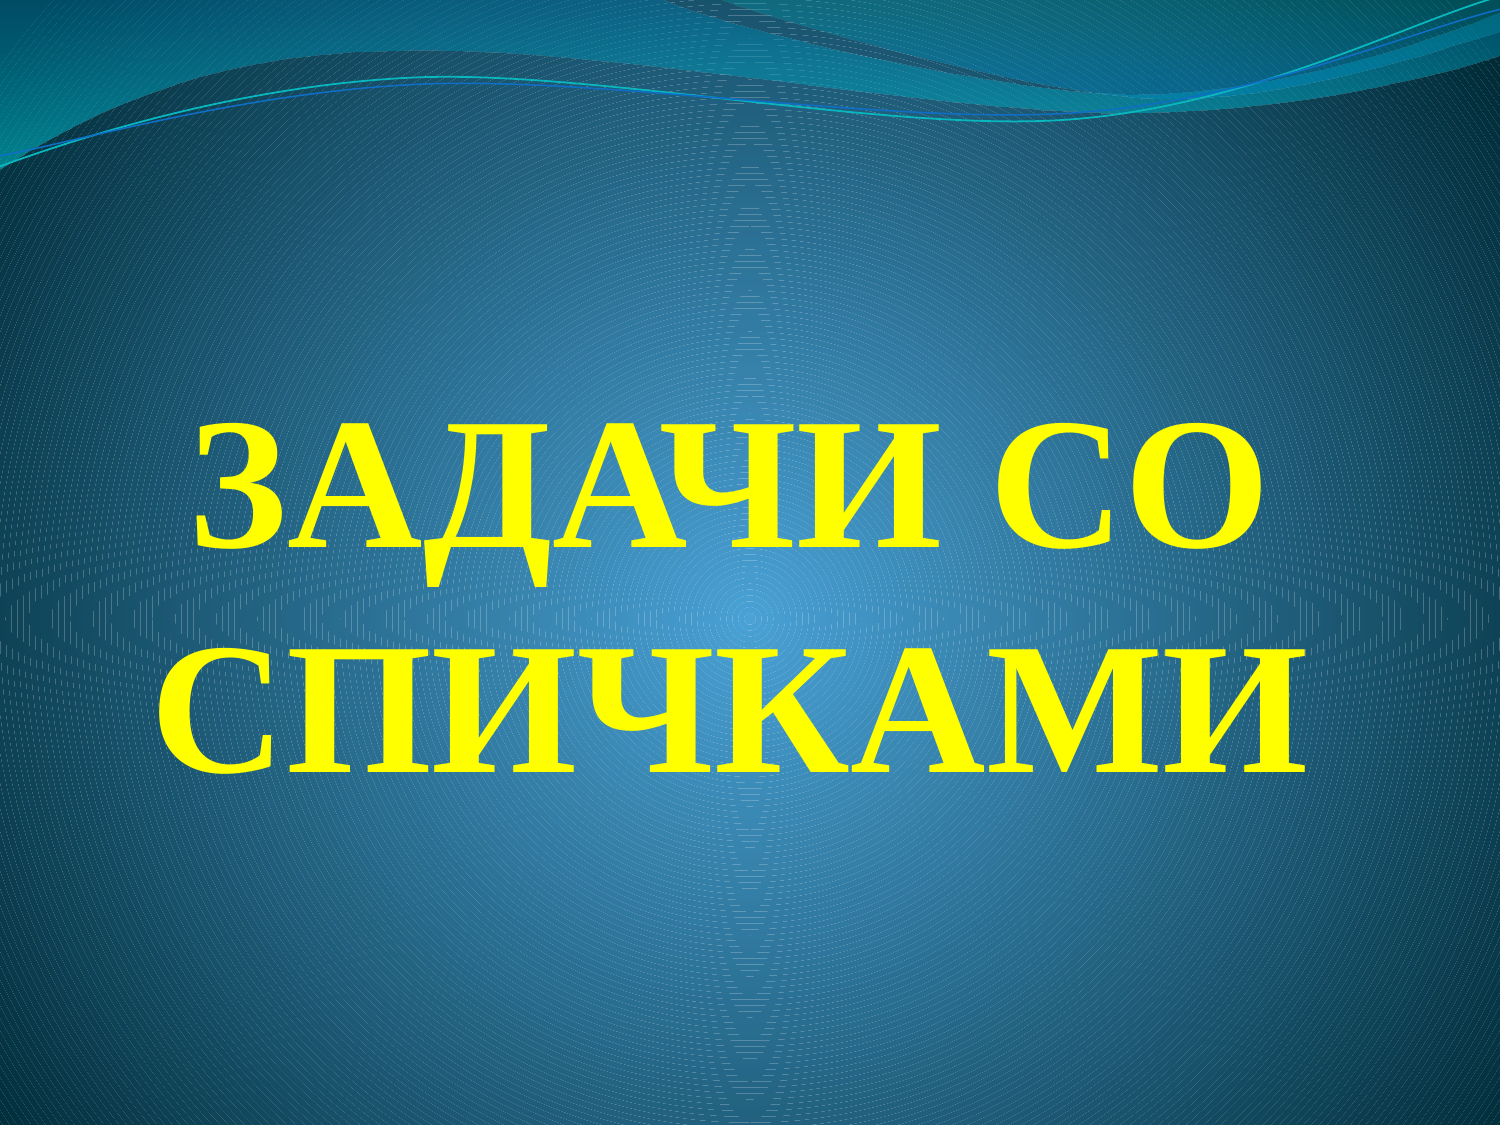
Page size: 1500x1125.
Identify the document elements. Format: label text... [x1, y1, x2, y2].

title ЗАДАЧИ СО СПИЧКАМИ [87, 78, 1376, 811]
